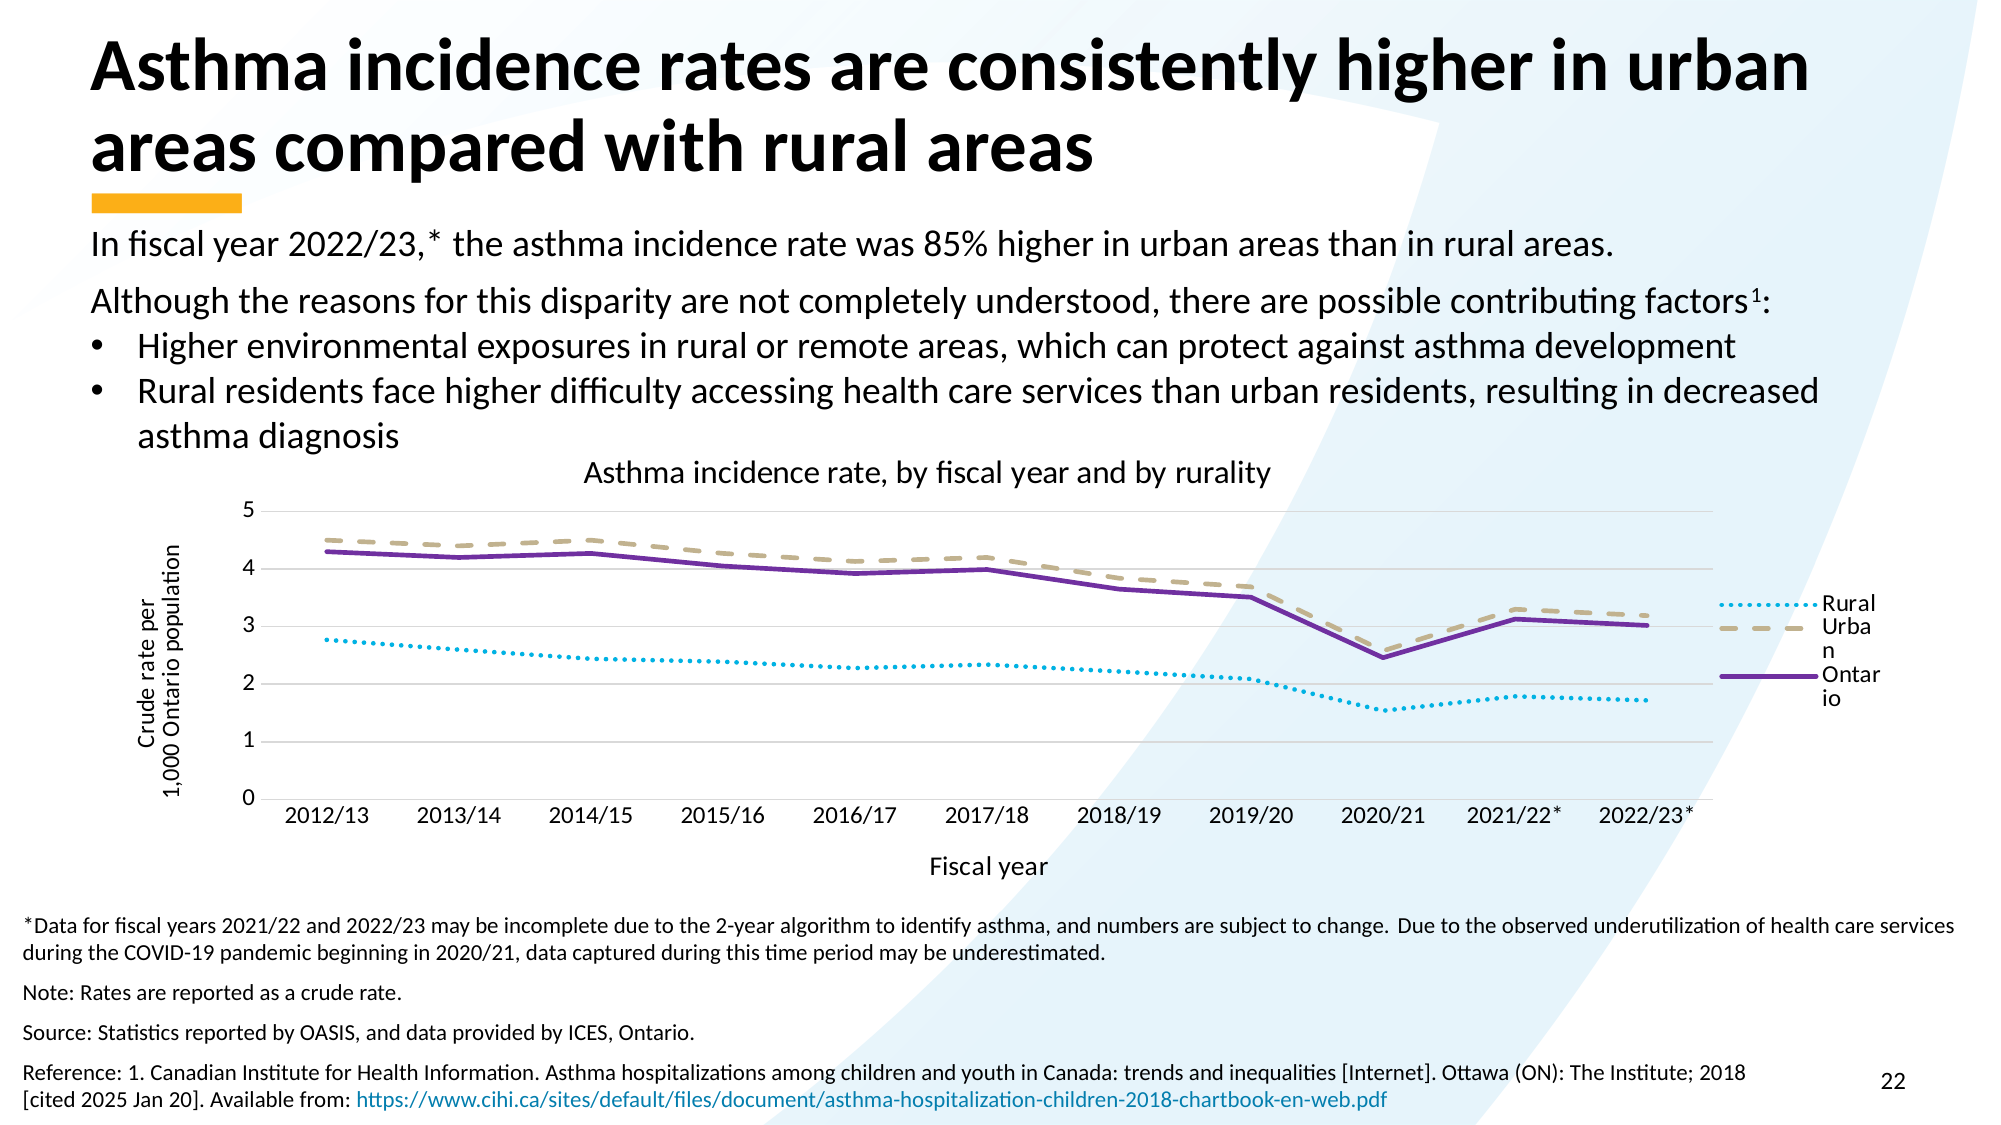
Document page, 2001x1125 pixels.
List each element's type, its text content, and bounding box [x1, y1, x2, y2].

picture [0, 0, 2001, 1125]
chart [101, 438, 1899, 892]
title Asthma incidence rates are consistently higher in urban areas compared with rural areas [90, 13, 1910, 201]
list In fiscal year 2022/23,* the asthma incidence rate was 85% higher in urban areas than in rural areas. Although the reasons for this disparity are not completely understood, there are possible contributing factors1: Higher environmental exposures in rural or remote areas, which can protect against asthma development Rural residents face higher difficulty accessing health care services than urban residents, resulting in decreased asthma diagnosis [90, 219, 1910, 902]
text_box *Data for fiscal years 2021/22 and 2022/23 may be incomplete due to the 2-year algorithm to identify asthma, and numbers are subject to change. Due to the observed underutilization of health care services during the COVID-19 pandemic beginning in 2020/21, data captured during this time period may be underestimated. Note: Rates are reported as a crude rate. Source: Statistics reported by OASIS, and data provided by ICES, Ontario. Reference: 1. Canadian Institute for Health Information. Asthma hospitalizations among children and youth in Canada: trends and inequalities [Internet]. Ottawa (ON): The Institute; 2018 [cited 2025 Jan 20]. Available from: https://www.cihi.ca/sites/default/files/document/asthma-hospitalization-children-2018-chartbook-en-web.pdf [7, 902, 1991, 1120]
